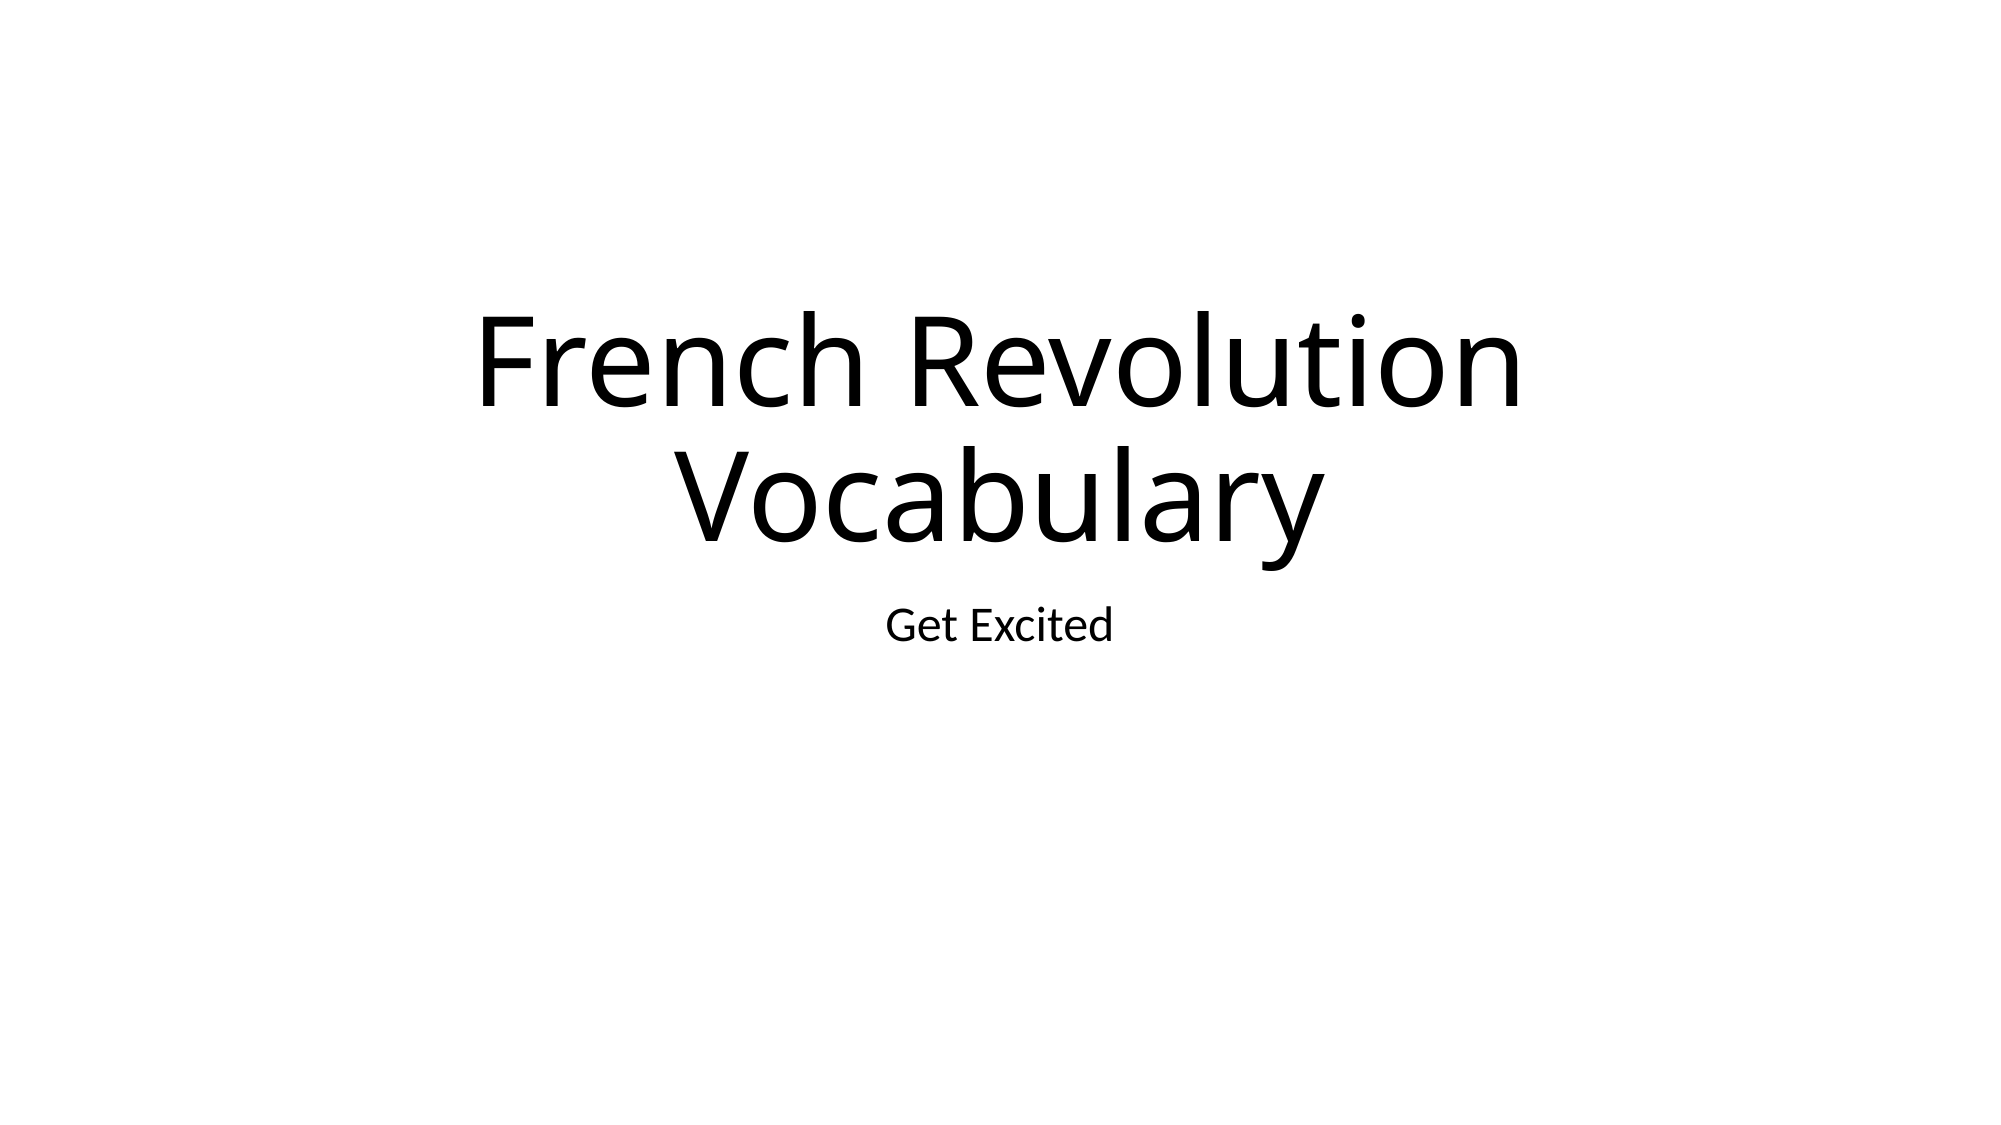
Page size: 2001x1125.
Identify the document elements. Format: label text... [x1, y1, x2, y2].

title French Revolution Vocabulary [249, 184, 1750, 576]
subtitle Get Excited [249, 590, 1750, 863]
